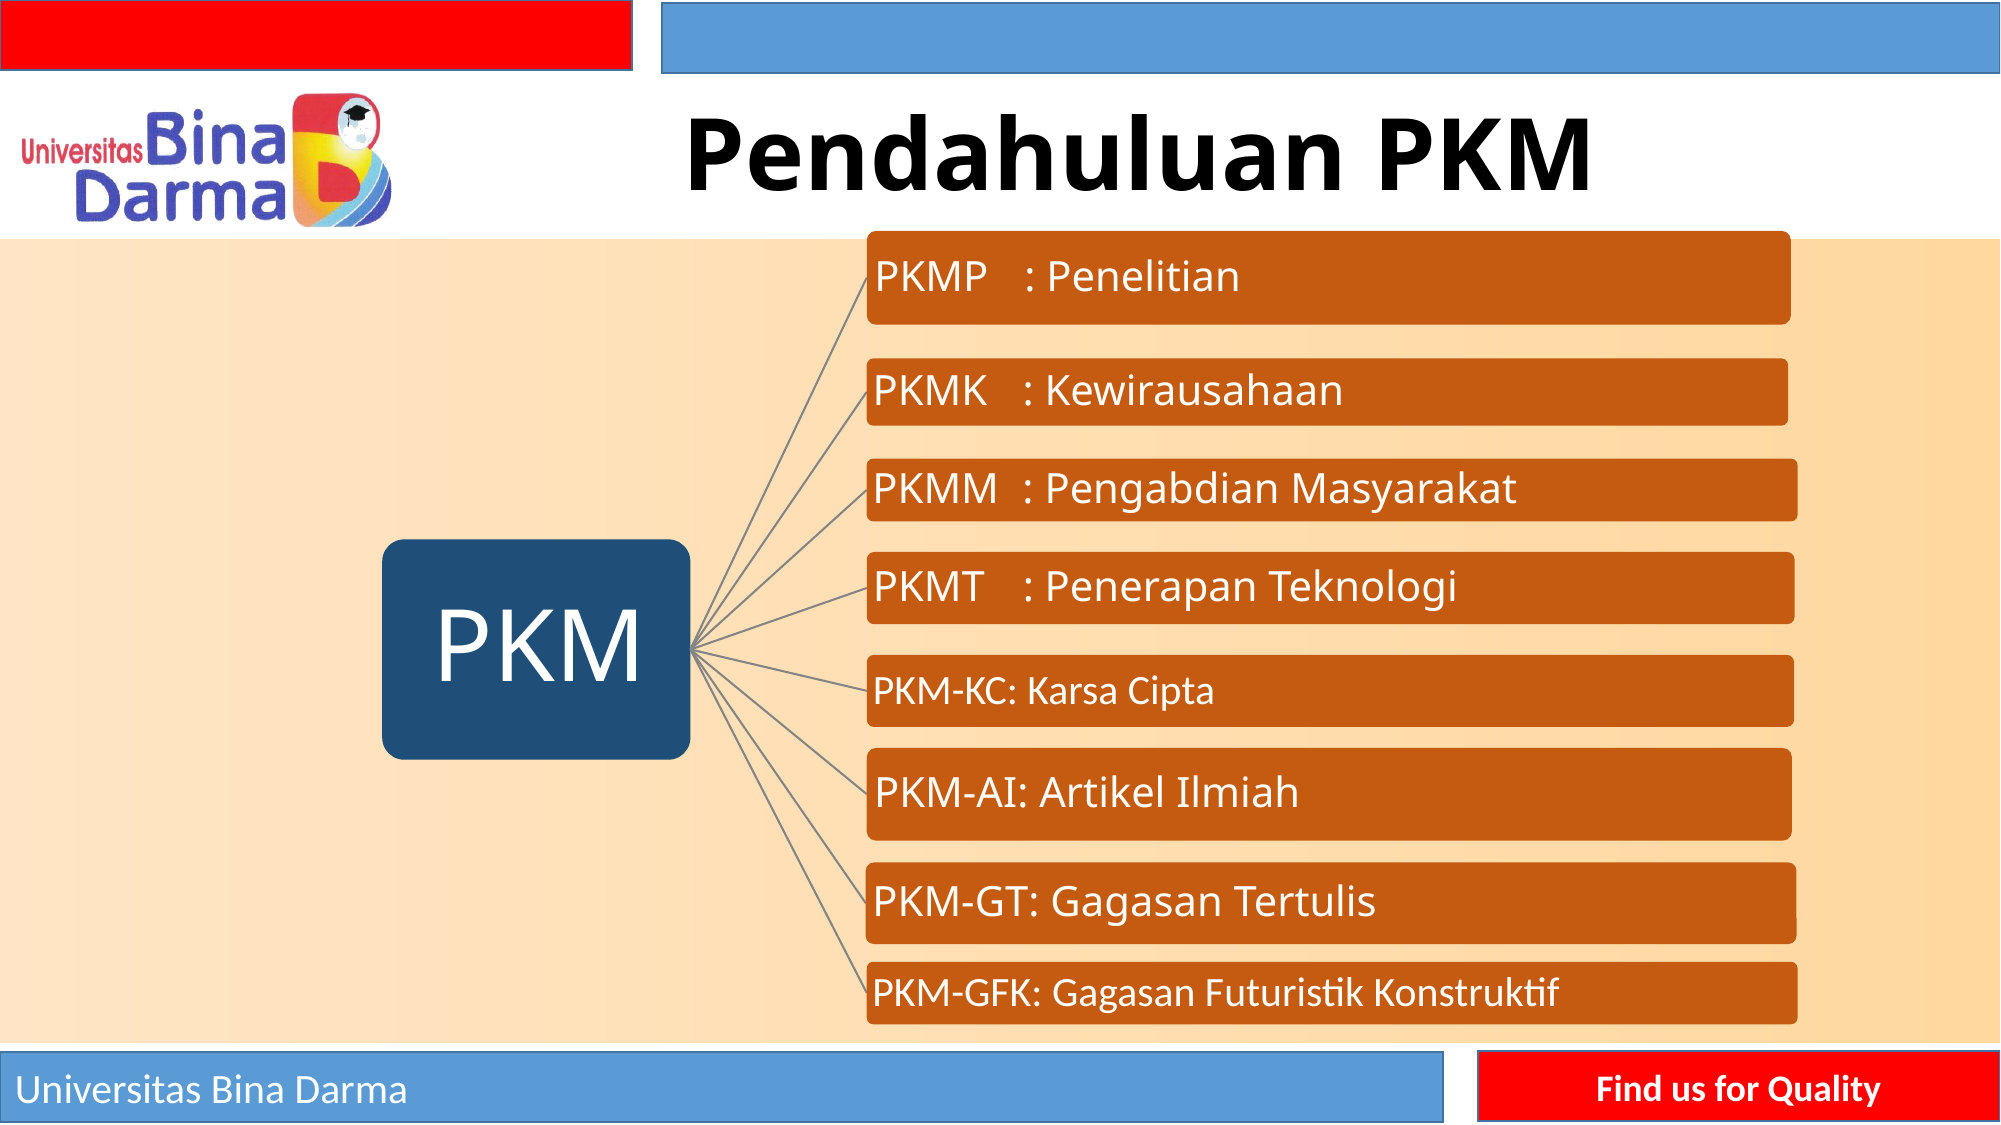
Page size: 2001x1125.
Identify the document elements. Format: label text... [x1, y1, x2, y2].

picture [17, 89, 393, 231]
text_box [297, 230, 1883, 1069]
title Pendahuluan PKM [417, 85, 1863, 230]
